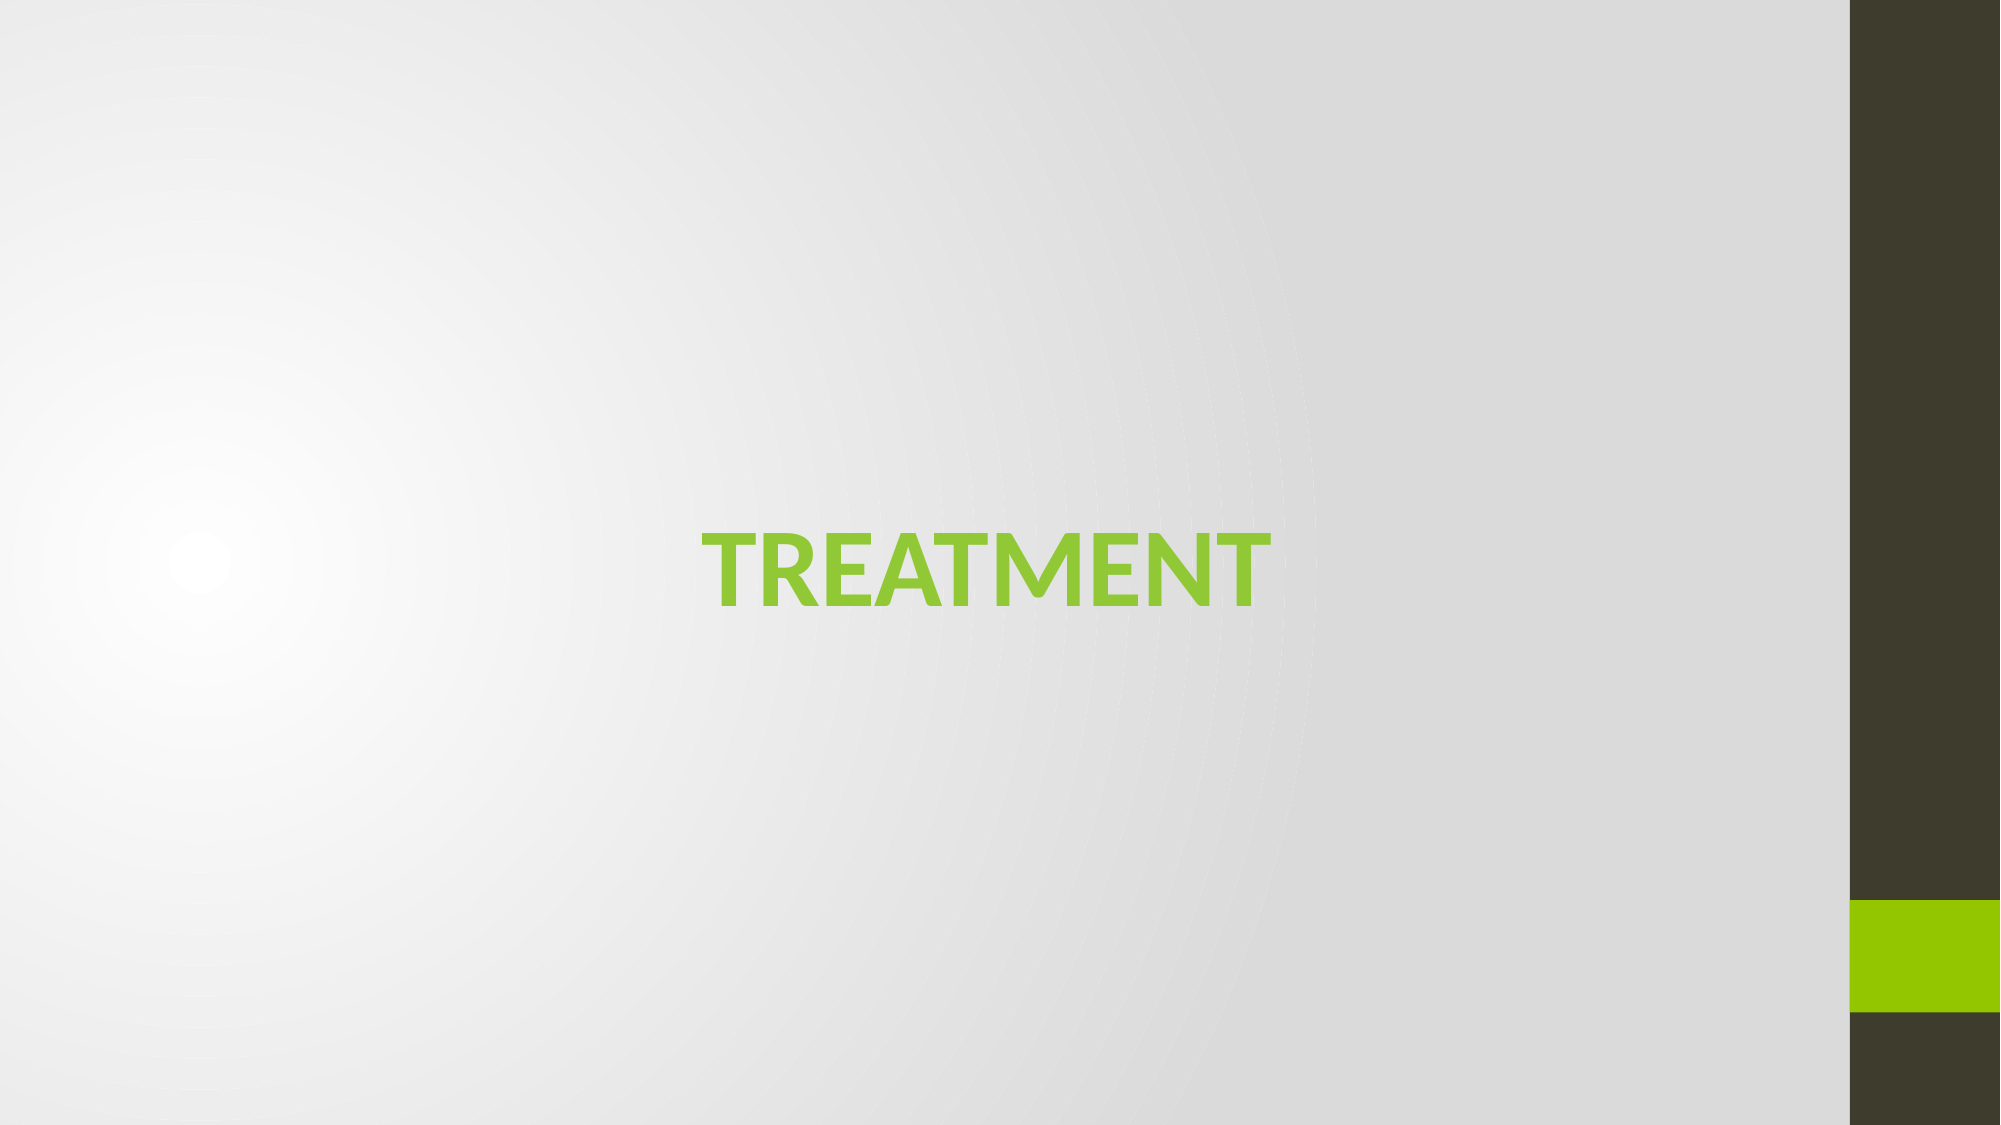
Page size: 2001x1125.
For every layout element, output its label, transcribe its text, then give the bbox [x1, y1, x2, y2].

text_box Treatment [686, 486, 1314, 637]
